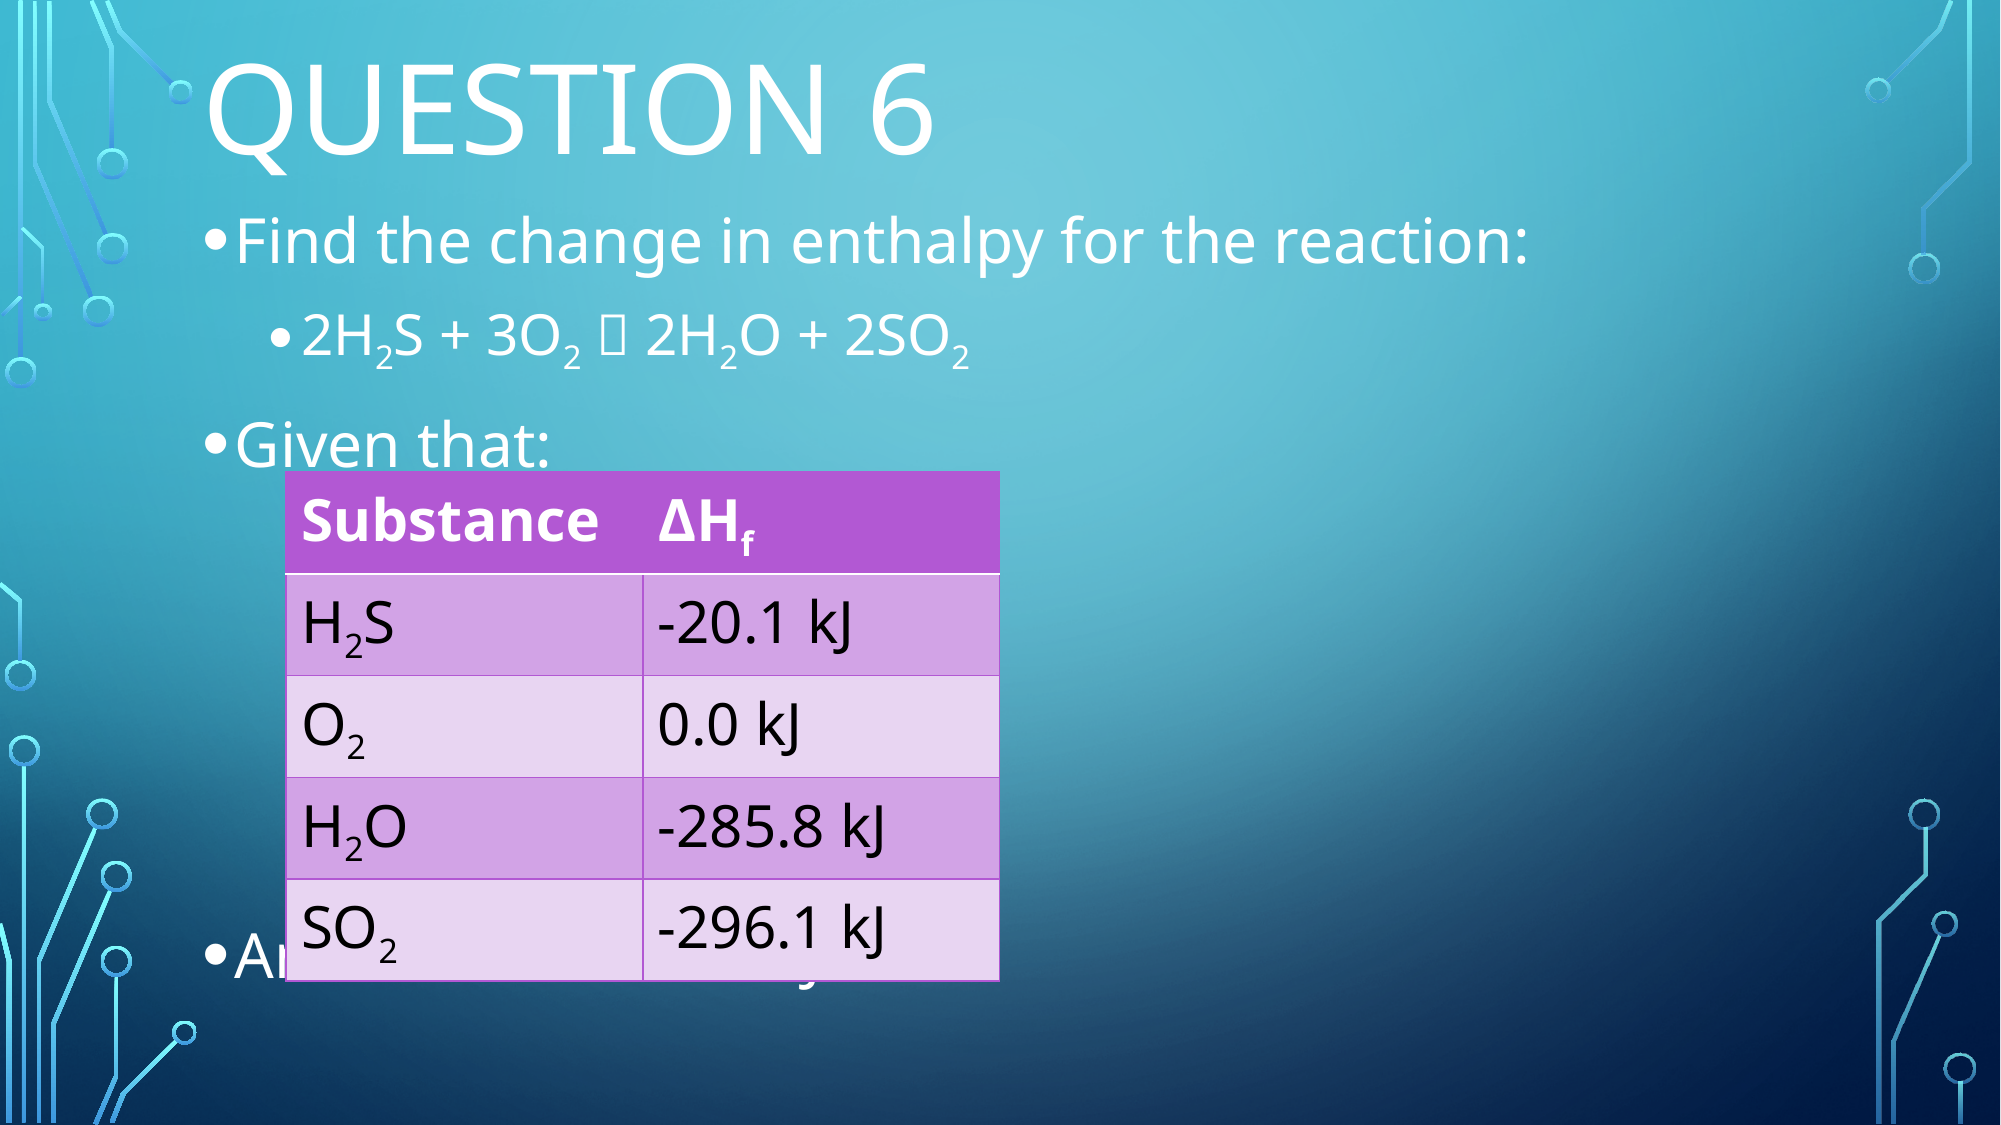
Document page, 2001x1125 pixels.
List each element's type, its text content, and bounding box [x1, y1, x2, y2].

table_cell SO2 [287, 880, 642, 980]
table_cell 0.0 kJ [644, 676, 999, 777]
table_cell O2 [287, 676, 642, 777]
table_cell H2S [287, 575, 642, 675]
table_cell H2O [287, 778, 642, 878]
title Question 6 [187, 16, 1813, 178]
table_cell -20.1 kJ [644, 575, 999, 675]
table_header ΔHf [644, 473, 999, 573]
table_cell -296.1 kJ [644, 880, 999, 980]
table_header Substance [287, 473, 642, 573]
table_cell -285.8 kJ [644, 778, 999, 878]
list Find the change in enthalpy for the reaction: 2H2S + 3O2  2H2O + 2SO2 Given that: Answer: -1123.6 kJ [187, 178, 1813, 1008]
